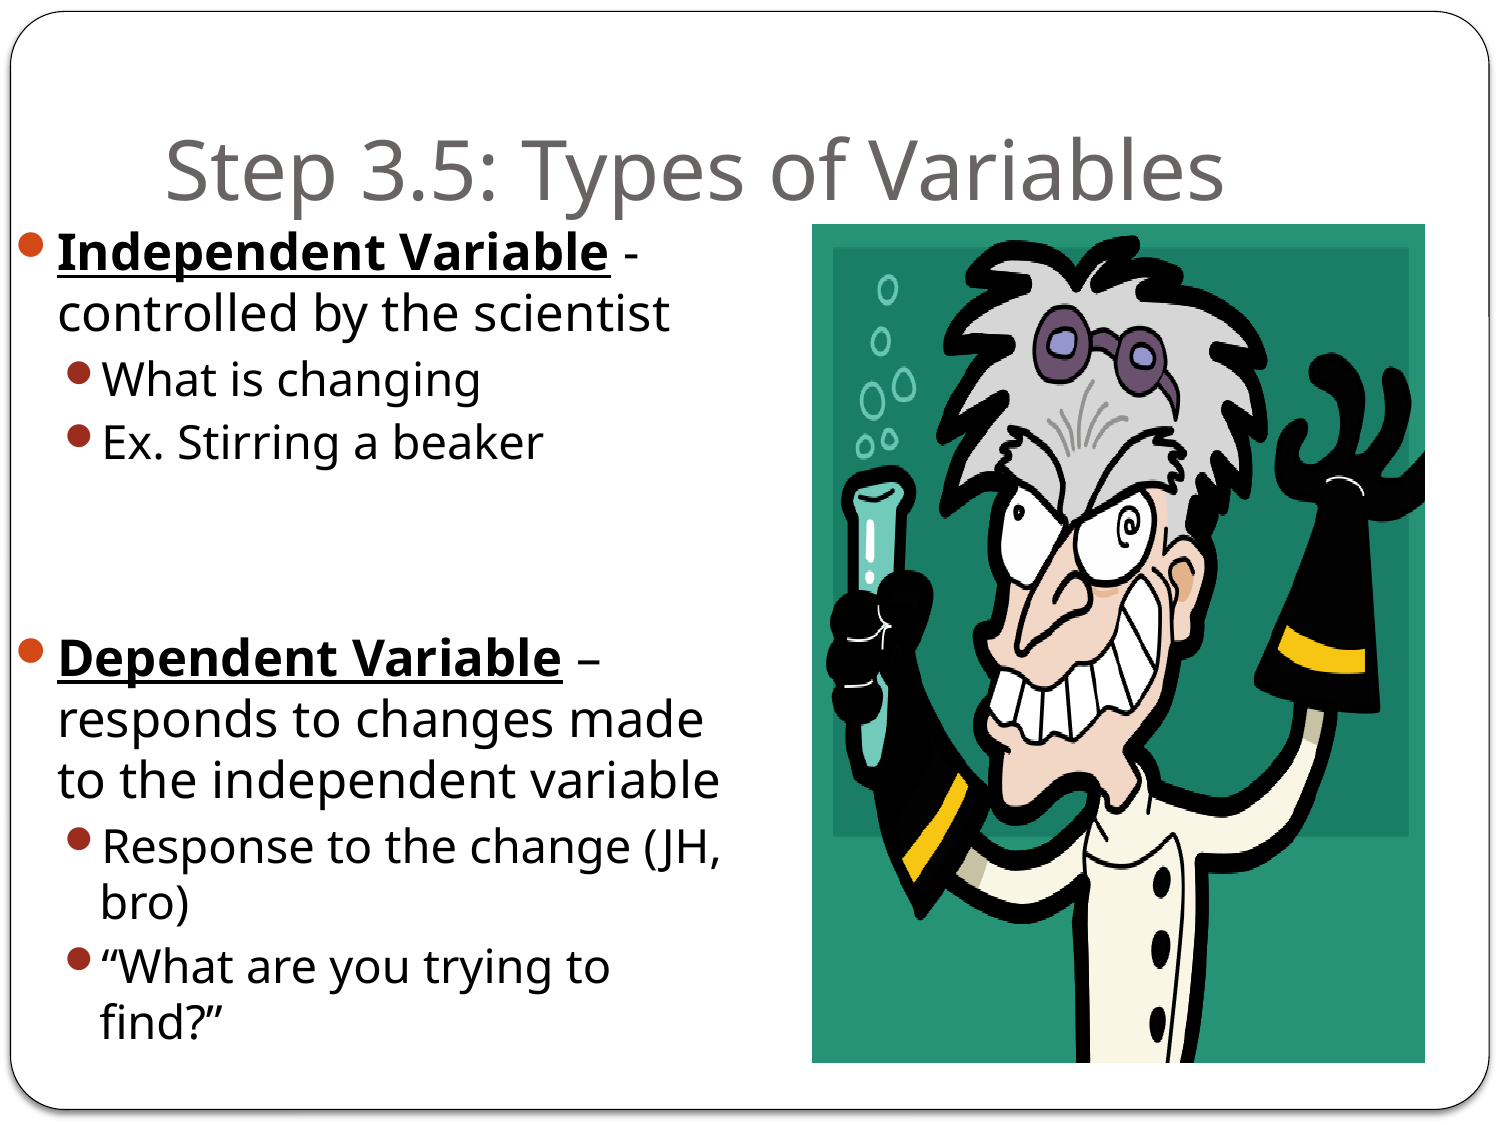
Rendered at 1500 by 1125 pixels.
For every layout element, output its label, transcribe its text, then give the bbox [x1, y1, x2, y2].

picture [812, 224, 1426, 1063]
list Independent Variable - controlled by the scientist What is changing Ex. Stirring a beaker Dependent Variable – responds to changes made to the independent variable Response to the change (JH, bro) “What are you trying to find?” [0, 212, 738, 1075]
title Step 3.5: Types of Variables [150, 45, 1425, 233]
